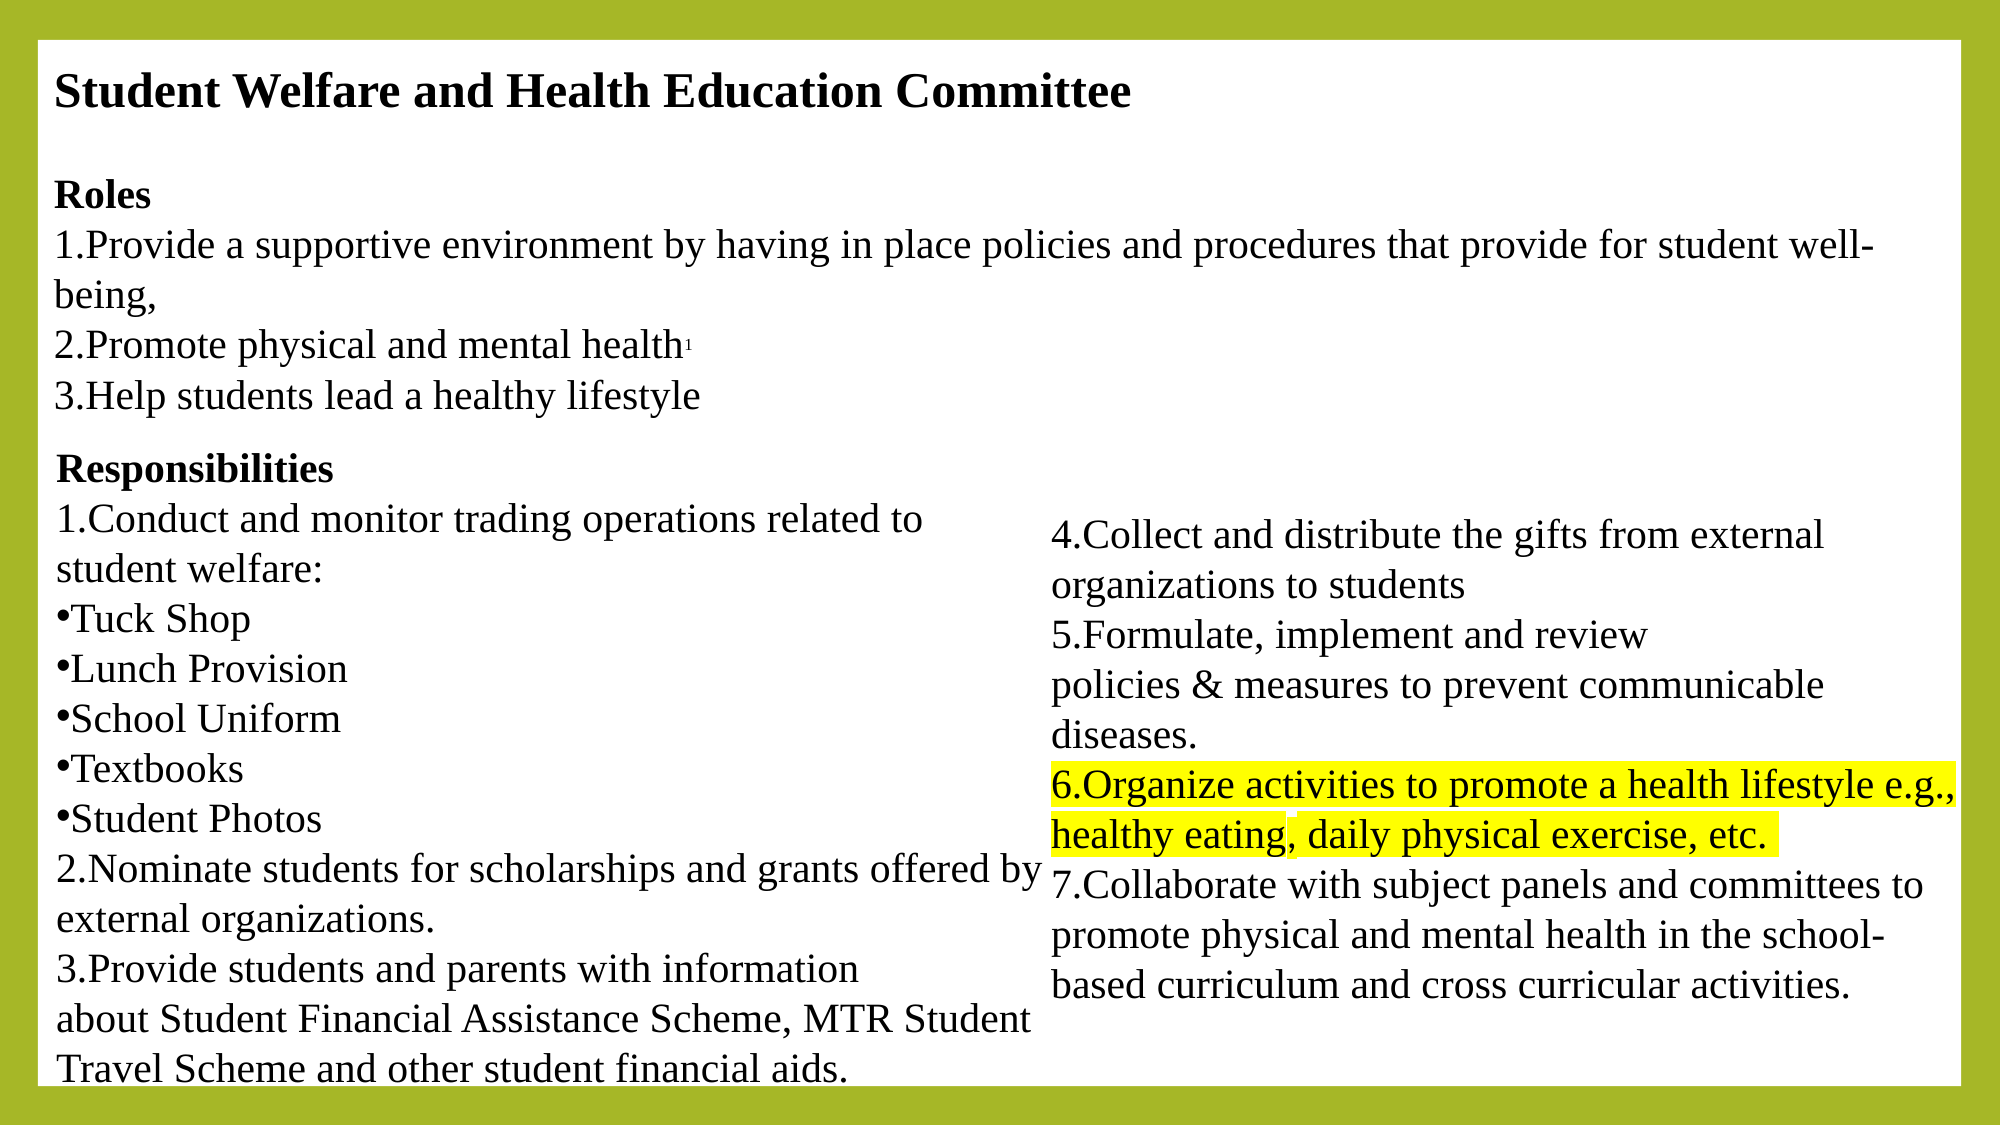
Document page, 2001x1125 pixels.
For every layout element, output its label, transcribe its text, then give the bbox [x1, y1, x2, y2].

text_box Collect and distribute the gifts from external organizations to students Formulate, implement and review policies & measures to prevent communicable diseases. Organize activities to promote a health lifestyle e.g., healthy eating, daily physical exercise, etc. Collaborate with subject panels and committees to promote physical and mental health in the school-based curriculum and cross curricular activities. [1036, 454, 1986, 1059]
text_box Responsibilities Conduct and monitor trading operations related to student welfare: Tuck Shop Lunch Provision School Uniform Textbooks Student Photos Nominate students for scholarships and grants offered by external organizations. Provide students and parents with information about Student Financial Assistance Scheme, MTR Student Travel Scheme and other student financial aids. [41, 432, 1063, 1125]
text_box Student Welfare and Health Education Committee Roles Provide a supportive environment by having in place policies and procedures that provide for student well-being, Promote physical and mental health1 Help students lead a healthy lifestyle [39, 49, 1959, 475]
